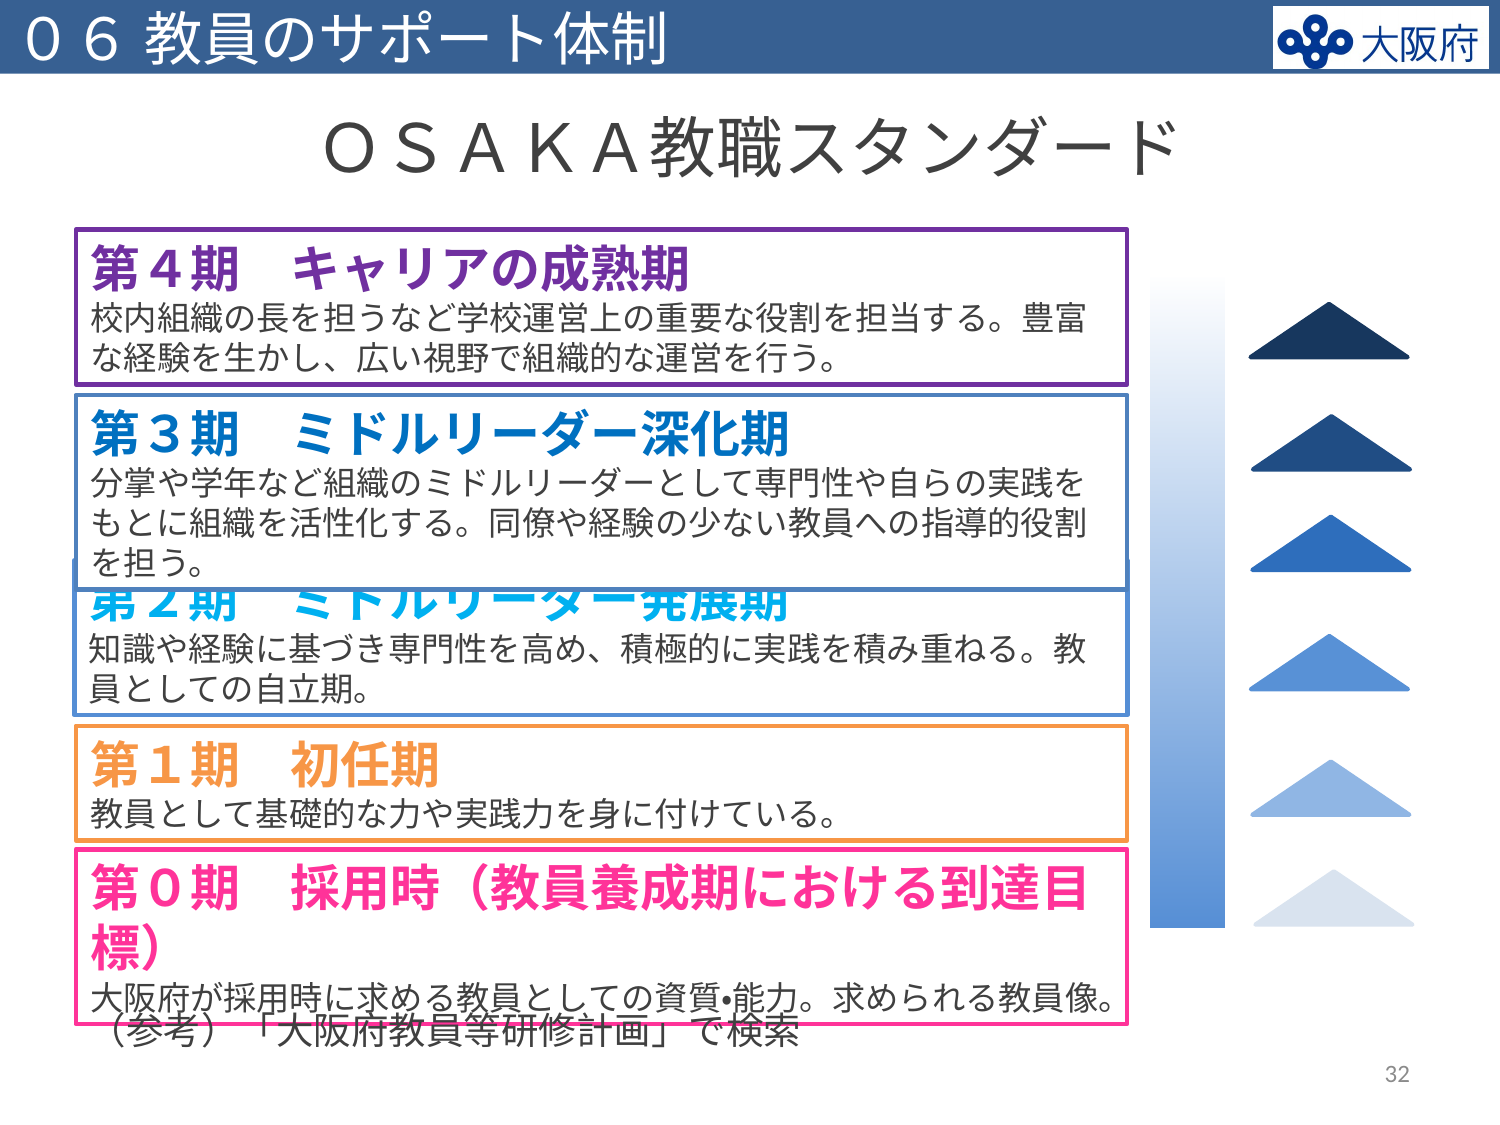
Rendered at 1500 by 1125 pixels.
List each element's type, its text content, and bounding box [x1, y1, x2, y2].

text_box [1248, 634, 1410, 692]
text_box [1250, 759, 1412, 817]
text_box [1248, 302, 1410, 360]
text_box 第０期 採用時（教員養成期における到達目標） 大阪府が採用時に求める教員としての資質・能力。求められる教員像。 [75, 849, 1128, 1024]
text_box 第２期 ミドルリーダー発展期 知識や経験に基づき専門性を高め、積極的に実践を積み重ねる。教員としての自立期。 [74, 560, 1128, 715]
text_box ＯＳＡＫＡ教職スタンダード [252, 98, 1248, 194]
text_box ０６ 教員のサポート体制 [0, 0, 1500, 76]
slide_number 32 [1074, 1042, 1425, 1103]
text_box 第３期 ミドルリーダー深化期 分掌や学年など組織のミドルリーダーとして専門性や自らの実践をもとに組織を活性化する。同僚や経験の少ない教員への指導的役割を担う。 [75, 395, 1128, 590]
text_box [1250, 514, 1412, 573]
text_box [1146, 272, 1229, 932]
text_box [1250, 414, 1413, 472]
text_box 第１期 初任期 教員として基礎的な力や実践力を身に付けている。 [75, 725, 1128, 841]
picture [1272, 6, 1489, 69]
text_box （参考）「大阪府教員等研修計画」で検索 [74, 972, 836, 1060]
text_box [1253, 869, 1415, 927]
text_box 第４期 キャリアの成熟期 校内組織の長を担うなど学校運営上の重要な役割を担当する。豊富な経験を生かし、広い視野で組織的な運営を行う。 [75, 229, 1128, 385]
